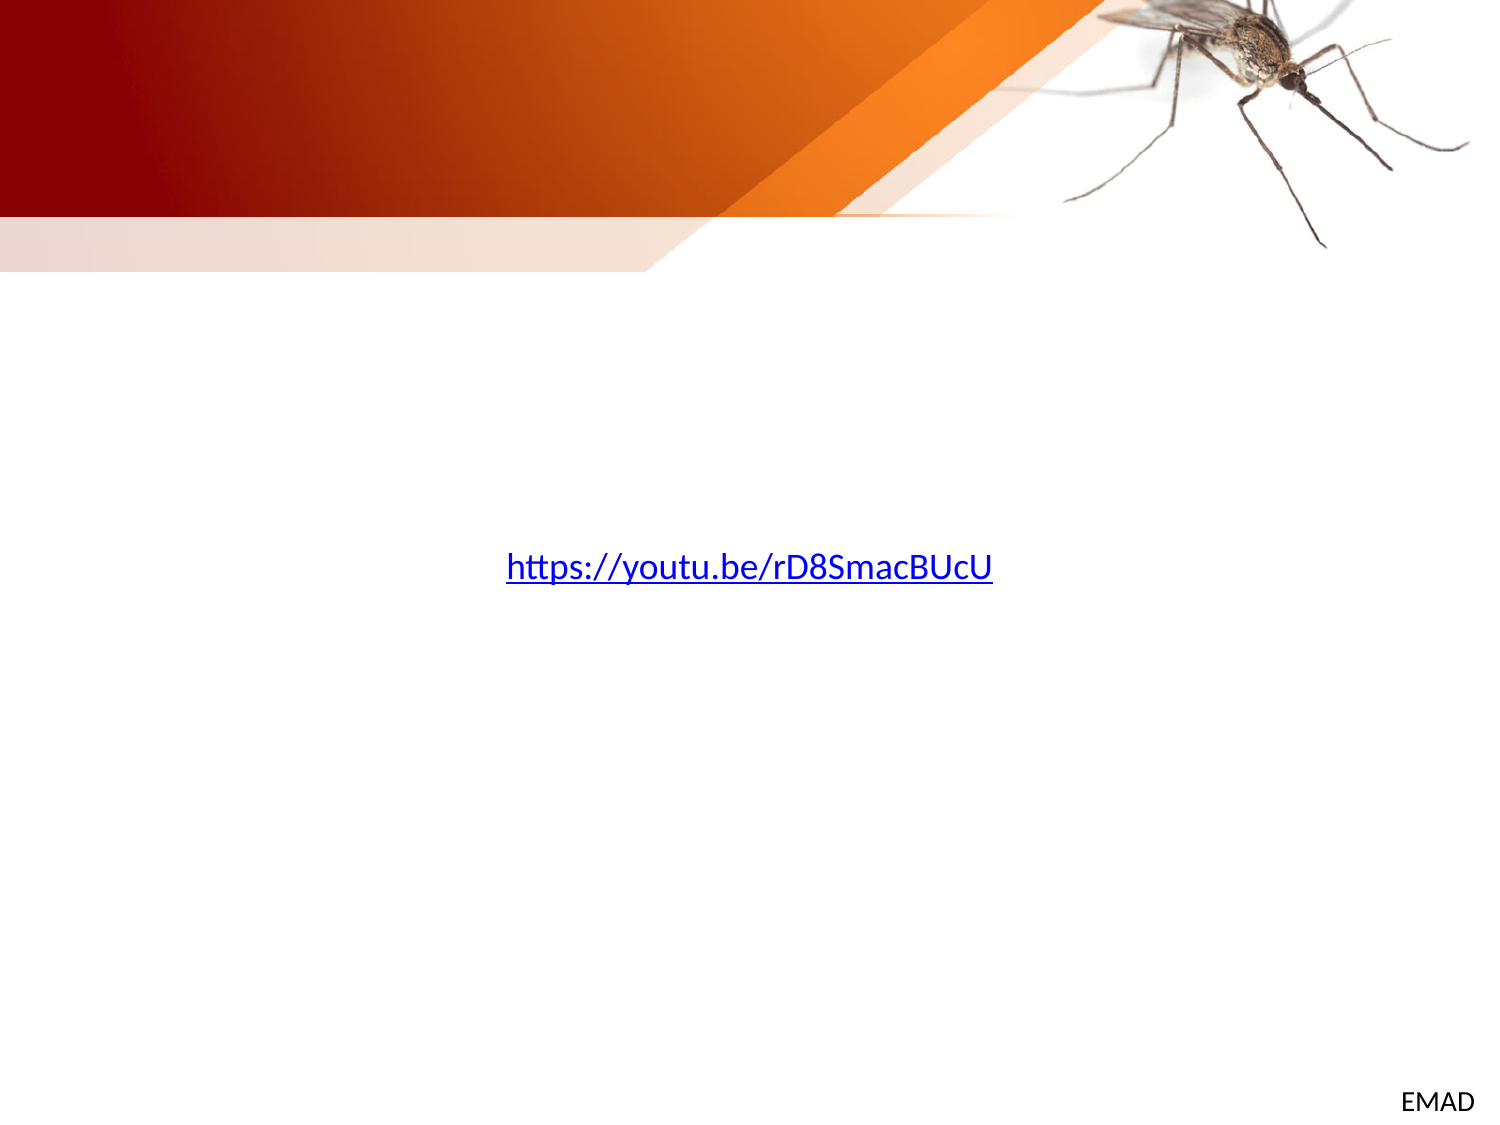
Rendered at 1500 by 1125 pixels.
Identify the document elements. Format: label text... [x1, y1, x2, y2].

picture [0, 0, 1500, 1125]
text_box EMAD [1376, 1074, 1500, 1125]
text_box https://youtu.be/rD8SmacBUcU [491, 531, 1009, 595]
